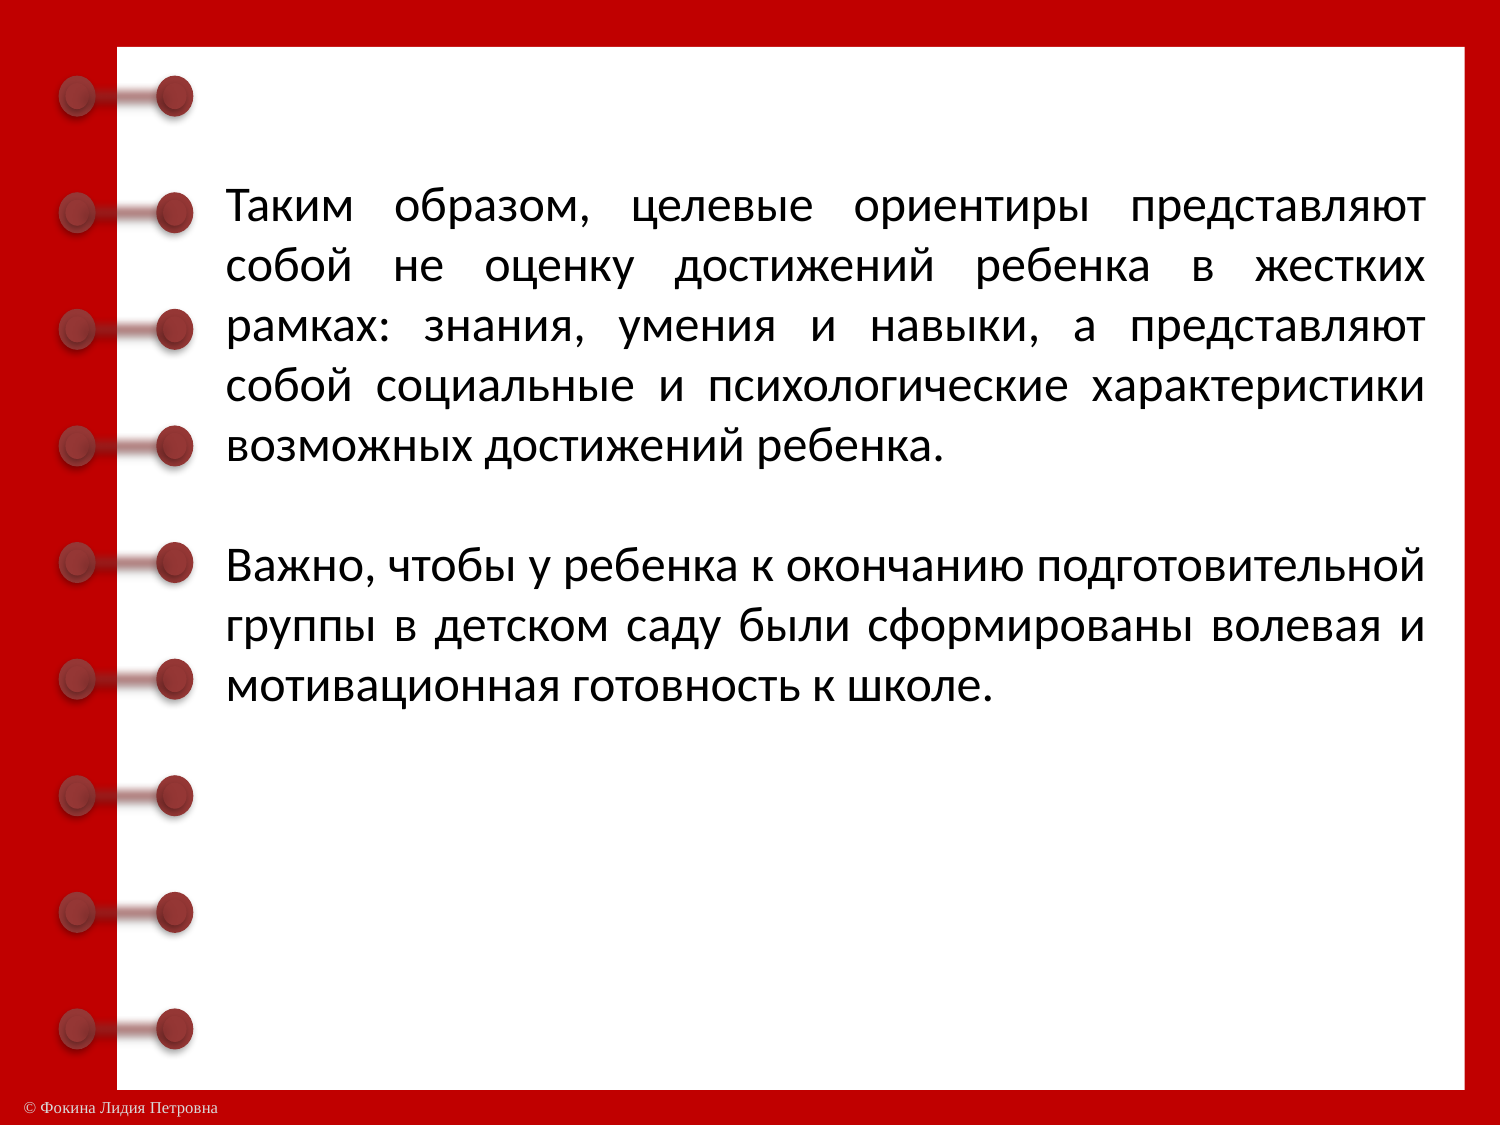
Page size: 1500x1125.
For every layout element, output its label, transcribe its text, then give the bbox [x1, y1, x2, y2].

text_box Таким образом, целевые ориентиры представляют собой не оценку достижений ребенка в жестких рамках: знания, умения и навыки, а представляют собой социальные и психологические характеристики возможных достижений ребенка. Важно, чтобы у ребенка к окончанию подготовительной группы в детском саду были сформированы волевая и мотивационная готовность к школе. [210, 163, 1442, 719]
